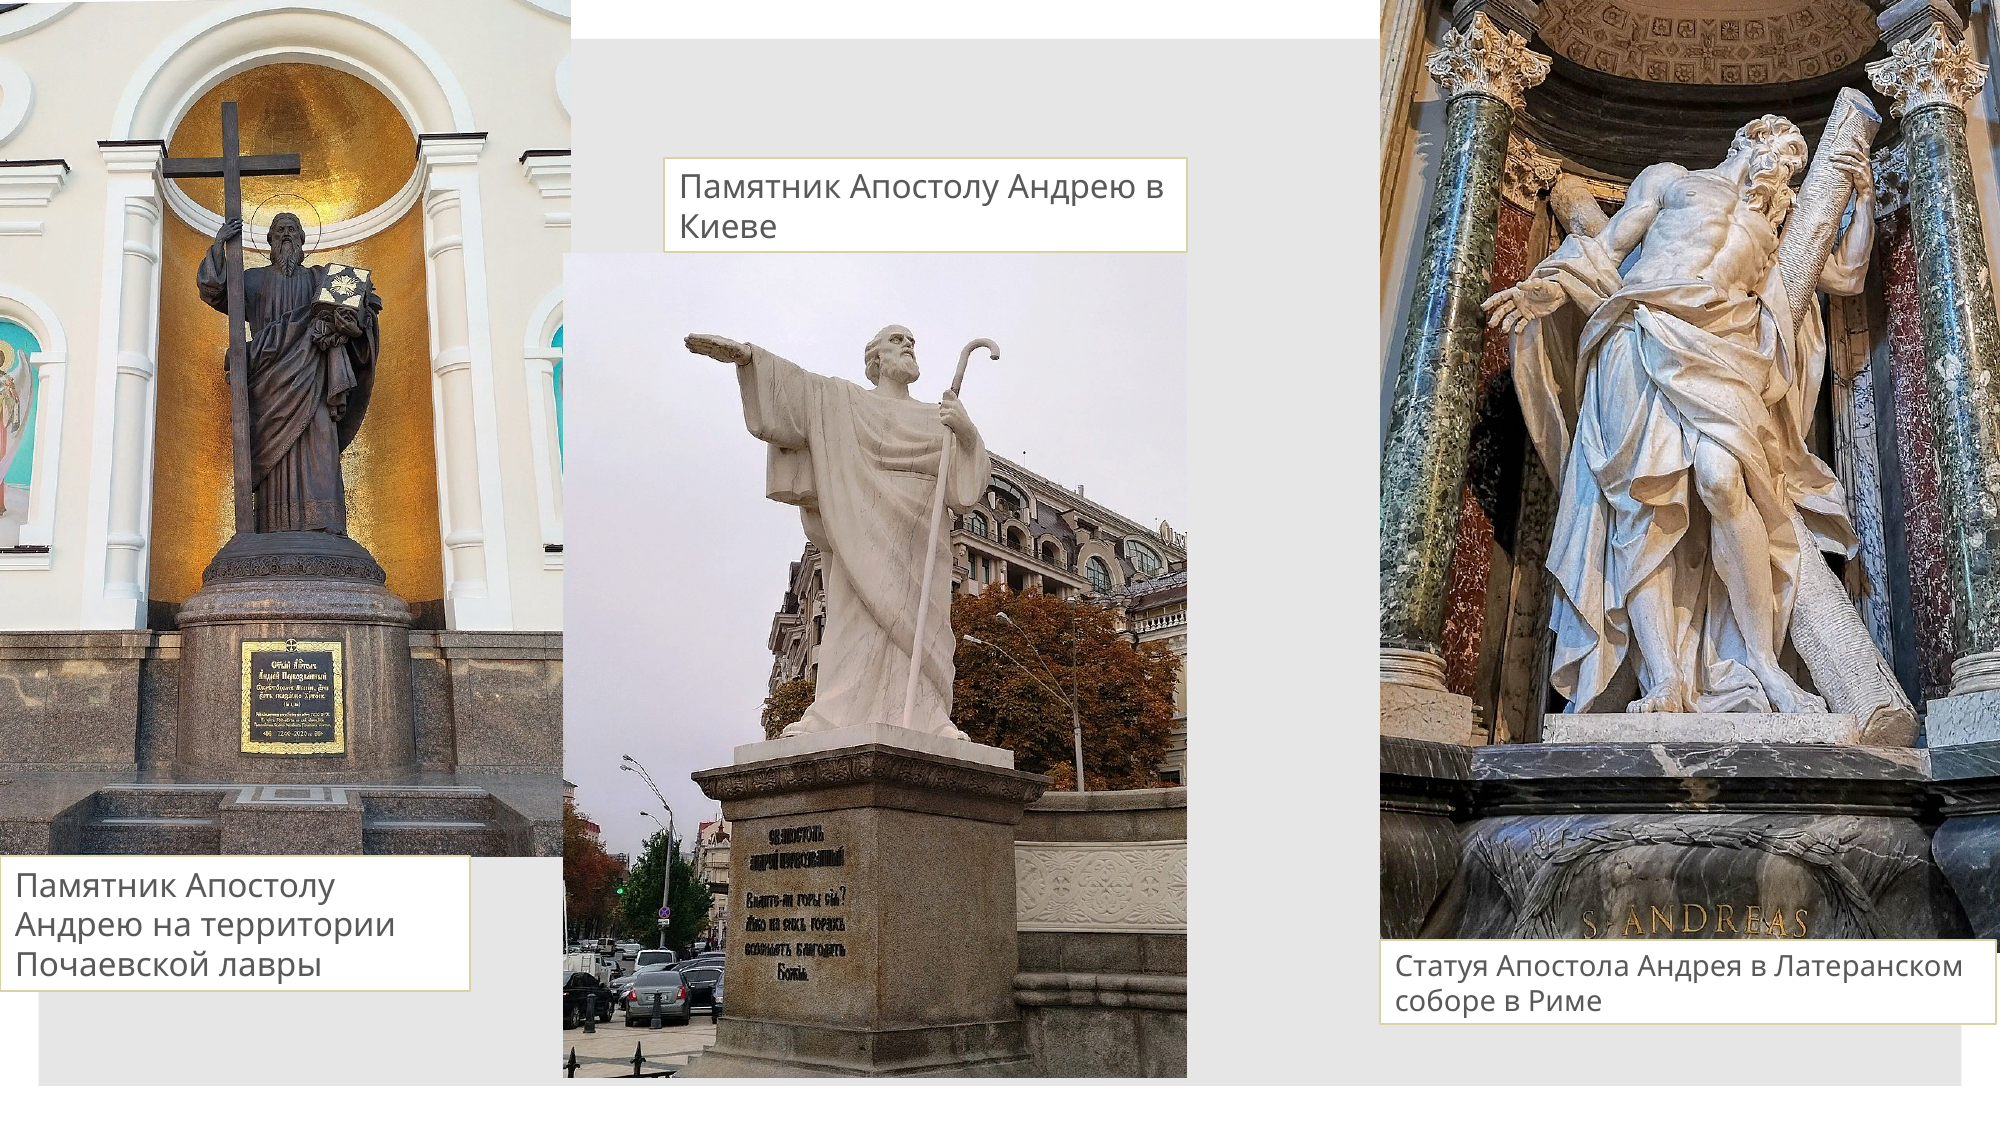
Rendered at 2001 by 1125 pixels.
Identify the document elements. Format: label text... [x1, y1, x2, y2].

picture [1379, 0, 2000, 953]
picture [0, 0, 1187, 1078]
text_box Статуя Апостола Андрея в Латеранском соборе в Риме [1379, 960, 1997, 1025]
text_box Памятник Апостолу Андрею в Киеве [663, 157, 1188, 252]
text_box Памятник Апостолу Андрею на территории Почаевской лавры [0, 863, 471, 992]
